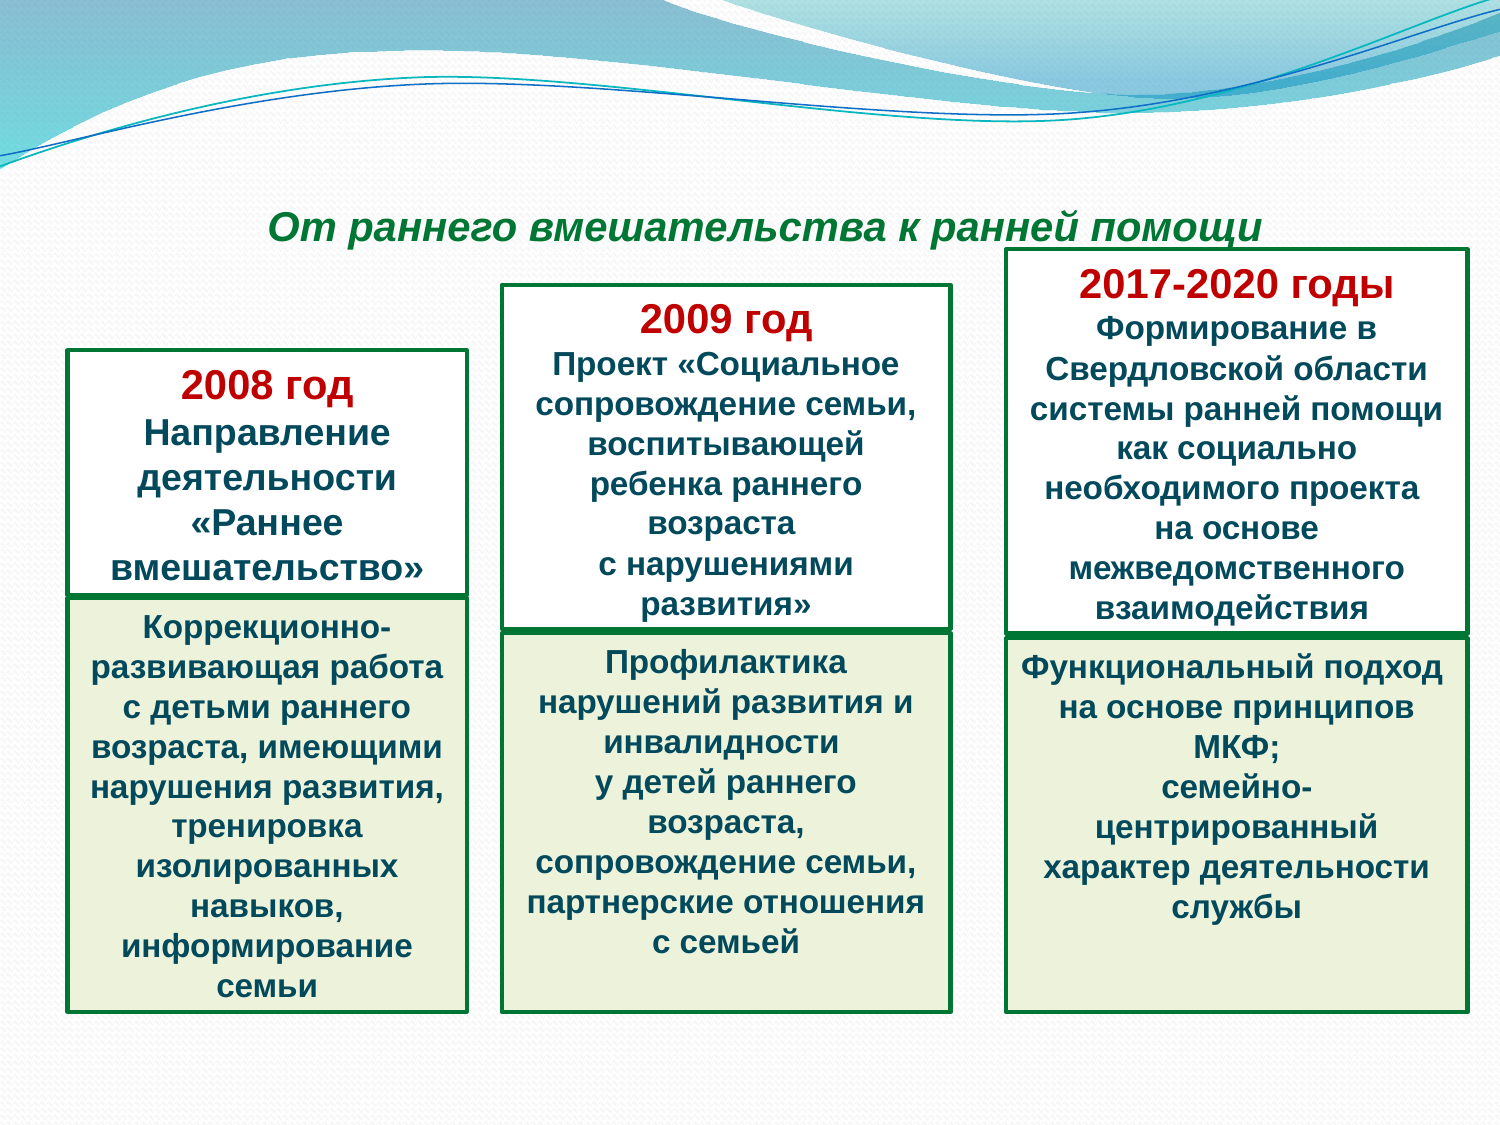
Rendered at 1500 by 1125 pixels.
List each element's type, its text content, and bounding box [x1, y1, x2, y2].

text_box 2017-2020 годы Формирование в Свердловской области системы ранней помощи как социально необходимого проекта на основе межведомственного взаимодействия [1004, 247, 1470, 636]
text_box Функциональный подход на основе принципов МКФ; семейно-центрированный характер деятельности службы [1004, 636, 1470, 1014]
text_box 2009 год Проект «Социальное сопровождение семьи, воспитывающей ребенка раннего возраста с нарушениями развития» [500, 283, 953, 631]
text_box 2008 год Направление деятельности «Раннее вмешательство» [65, 348, 469, 596]
text_box Коррекционно-развивающая работа с детьми раннего возраста, имеющими нарушения развития, тренировка изолированных навыков, информирование семьи [65, 596, 469, 1014]
title От раннего вмешательства к ранней помощи [267, 154, 1351, 250]
text_box Профилактика нарушений развития и инвалидности у детей раннего возраста, сопровождение семьи, партнерские отношения с семьей [500, 631, 953, 1014]
